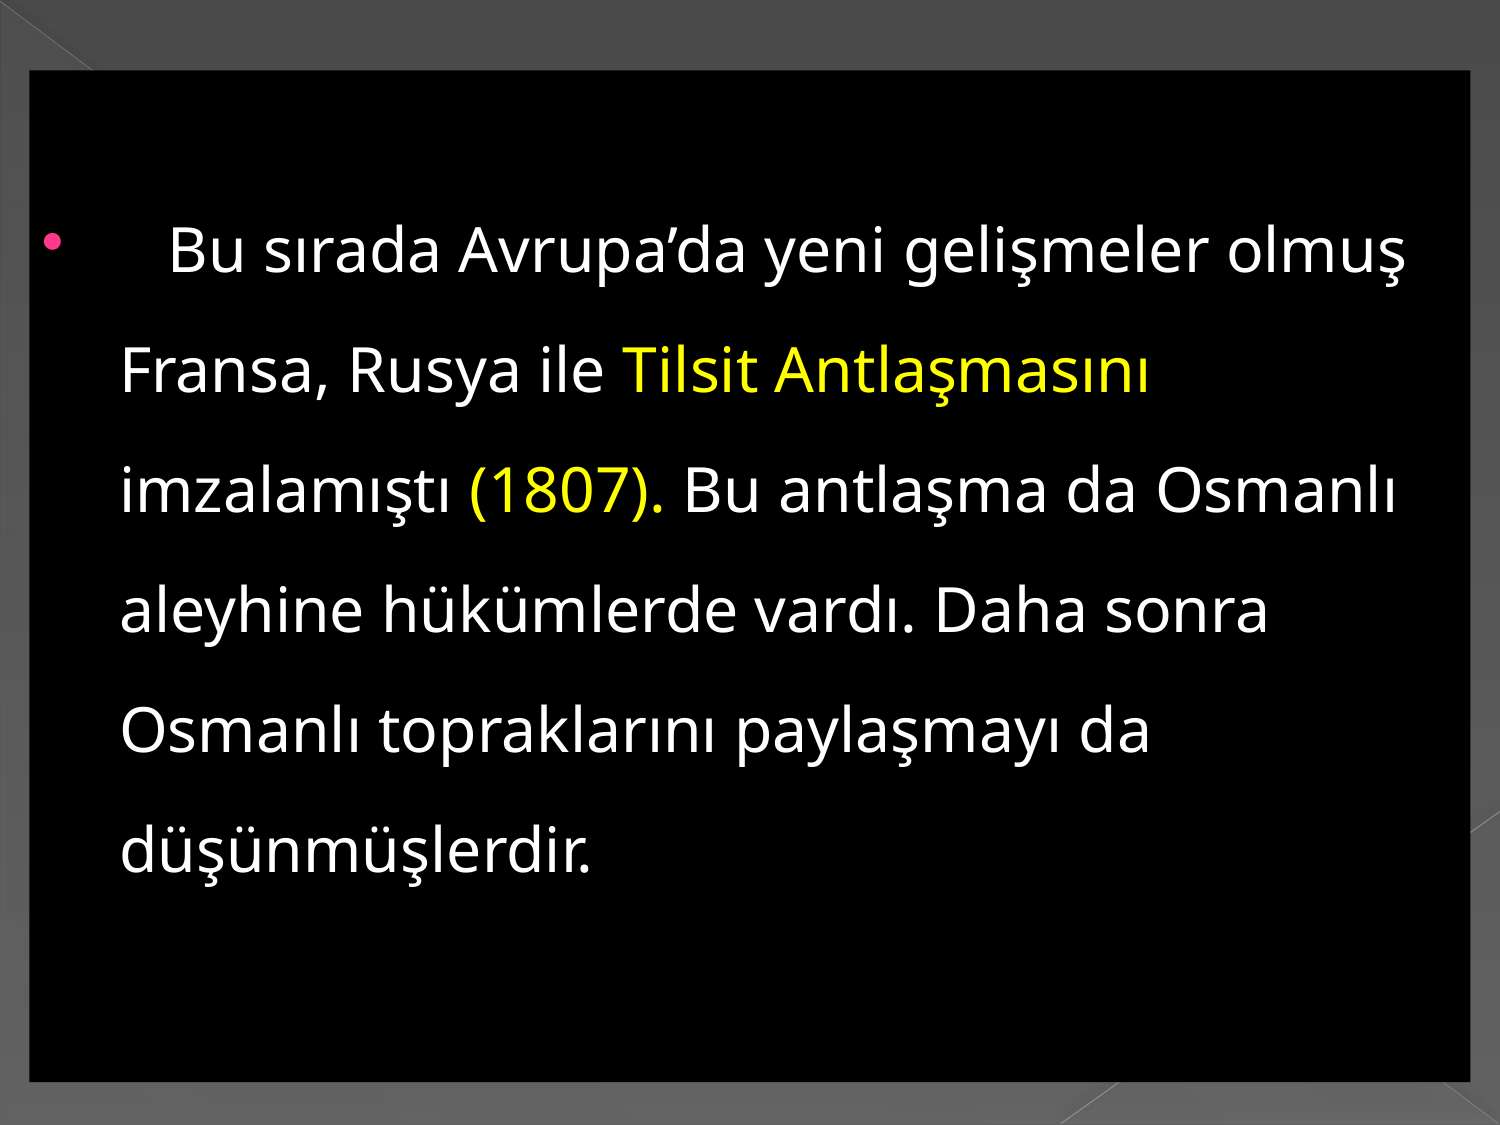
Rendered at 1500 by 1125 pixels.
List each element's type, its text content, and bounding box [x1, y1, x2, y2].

list Bu sırada Avrupa’da yeni gelişmeler olmuş Fransa, Rusya ile Tilsit Antlaşmasını imzalamıştı (1807). Bu antlaşma da Osmanlı aleyhine hükümlerde vardı. Daha sonra Osmanlı topraklarını paylaşmayı da düşünmüşlerdir. [29, 70, 1471, 1083]
